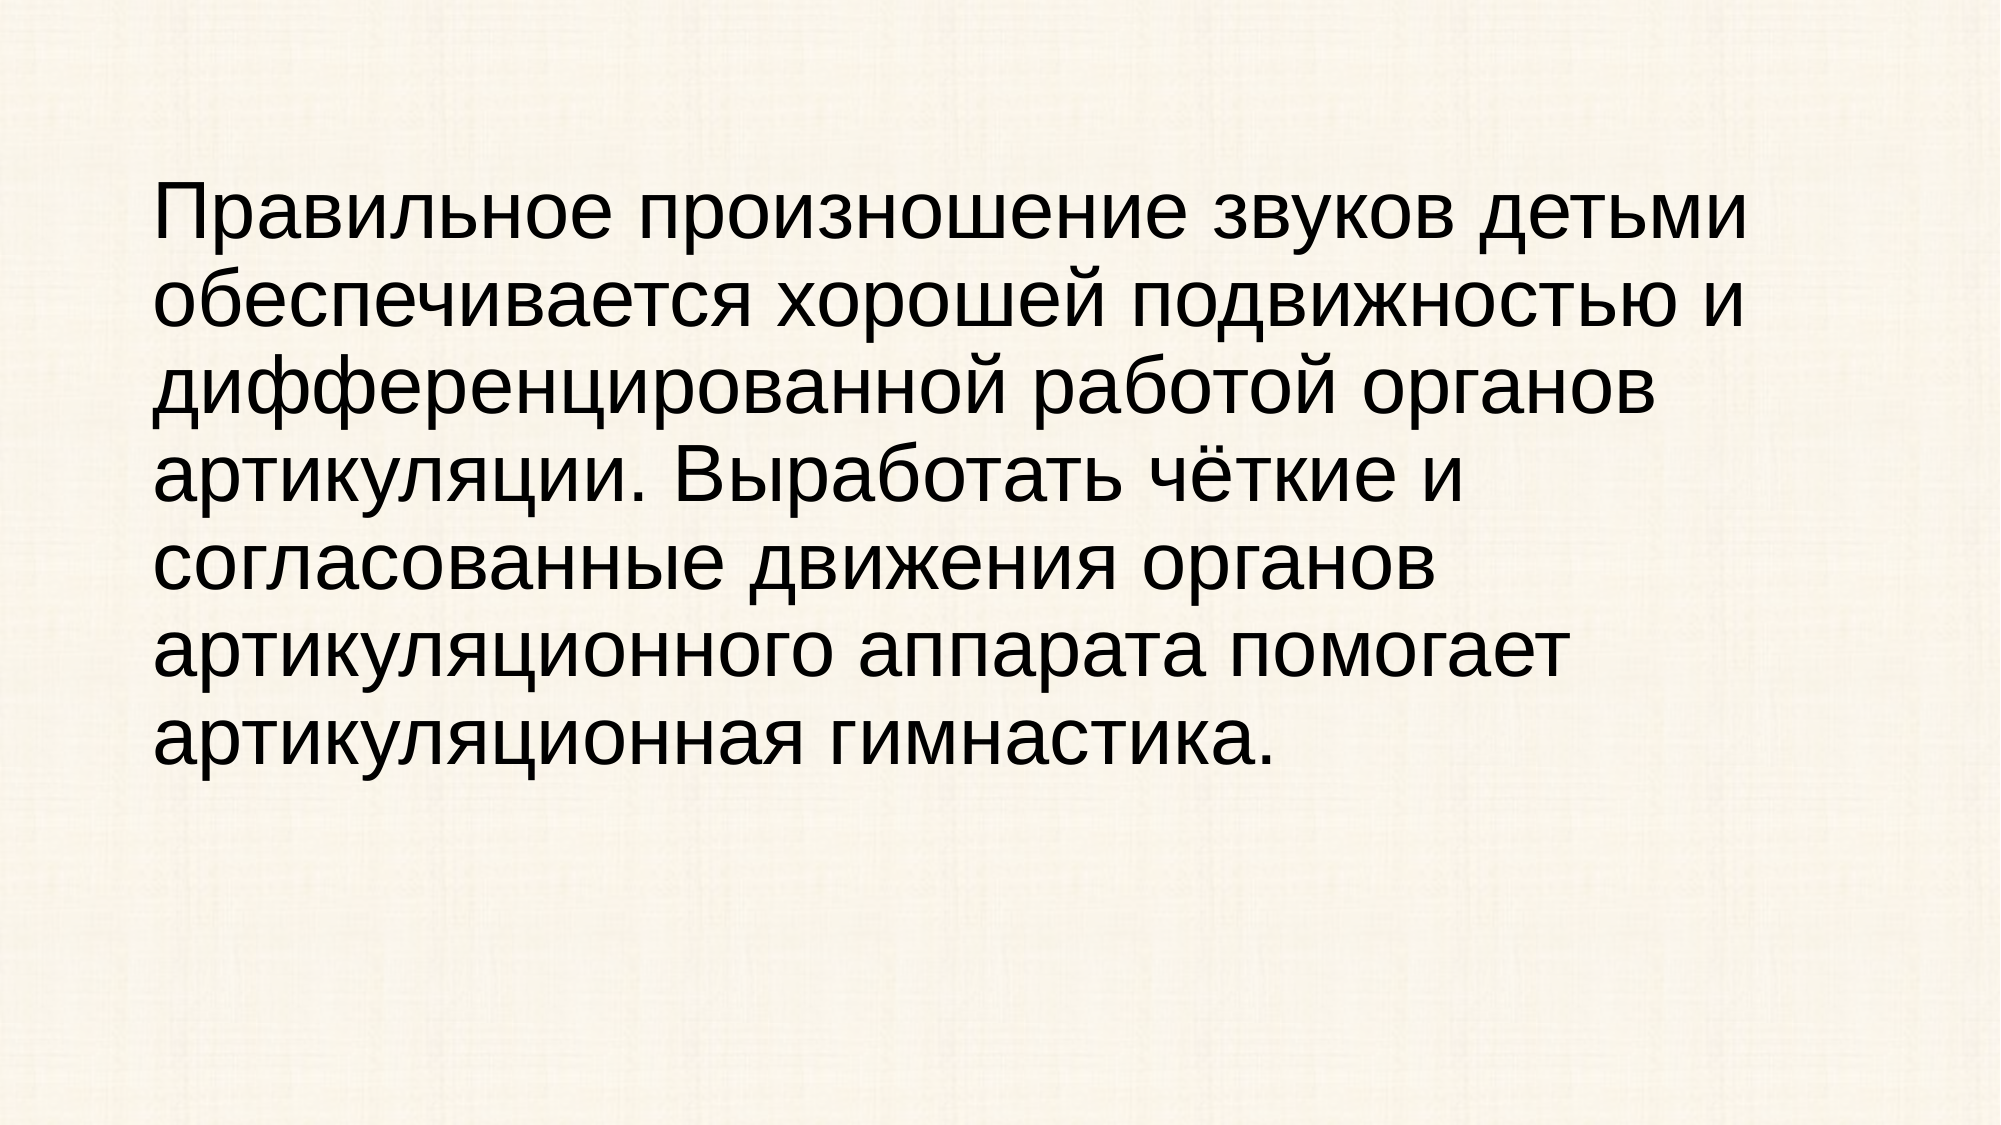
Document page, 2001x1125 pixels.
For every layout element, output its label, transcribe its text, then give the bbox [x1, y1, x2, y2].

list Правильное произношение звуков детьми обеспечивается хорошей подвижностью и дифференцированной работой органов артикуляции. Выработать чёткие и согласованные движения органов артикуляционного аппарата помогает артикуляционная гимнастика. [137, 160, 1863, 875]
